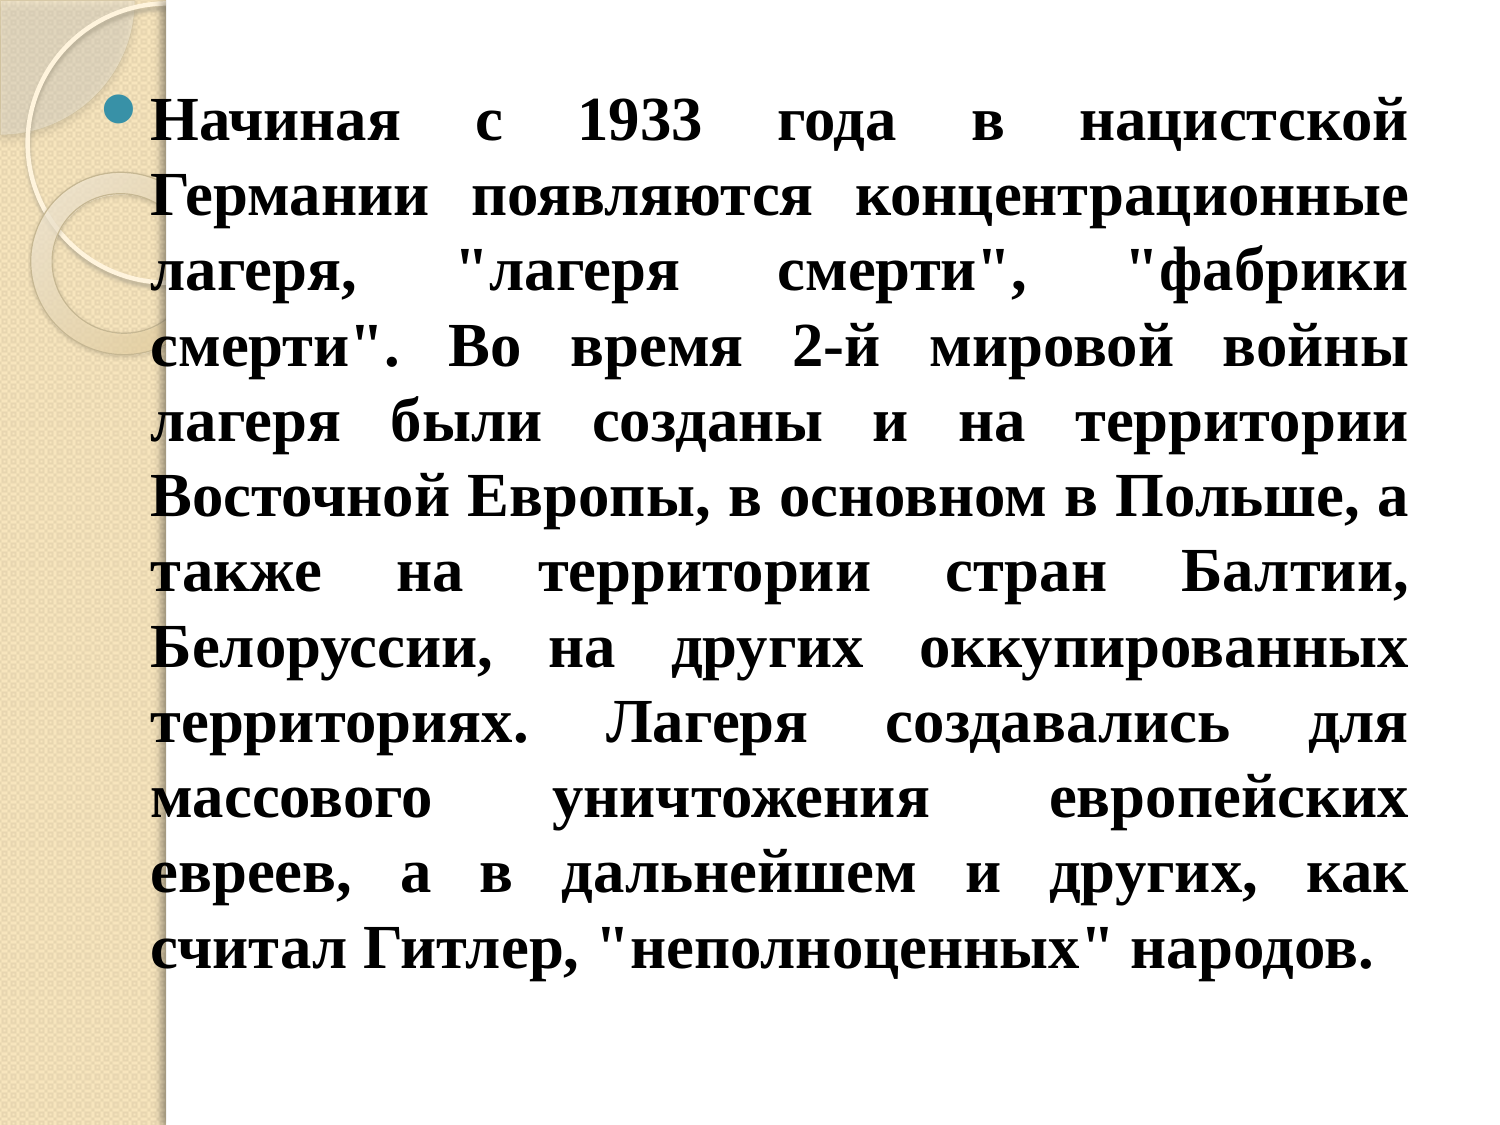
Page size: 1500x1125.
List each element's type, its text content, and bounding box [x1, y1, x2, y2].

list Начиная с 1933 года в нацистской Германии появляются концентрационные лагеря, "лагеря смерти", "фабрики смерти". Во время 2-й мировой войны лагеря были созданы и на территории Восточной Европы, в основном в Польше, а также на территории стран Балтии, Белоруссии, на других оккупированных территориях. Лагеря создавались для массового уничтожения европейских евреев, а в дальнейшем и других, как считал Гитлер, "неполноценных" народов. [75, 70, 1425, 1005]
